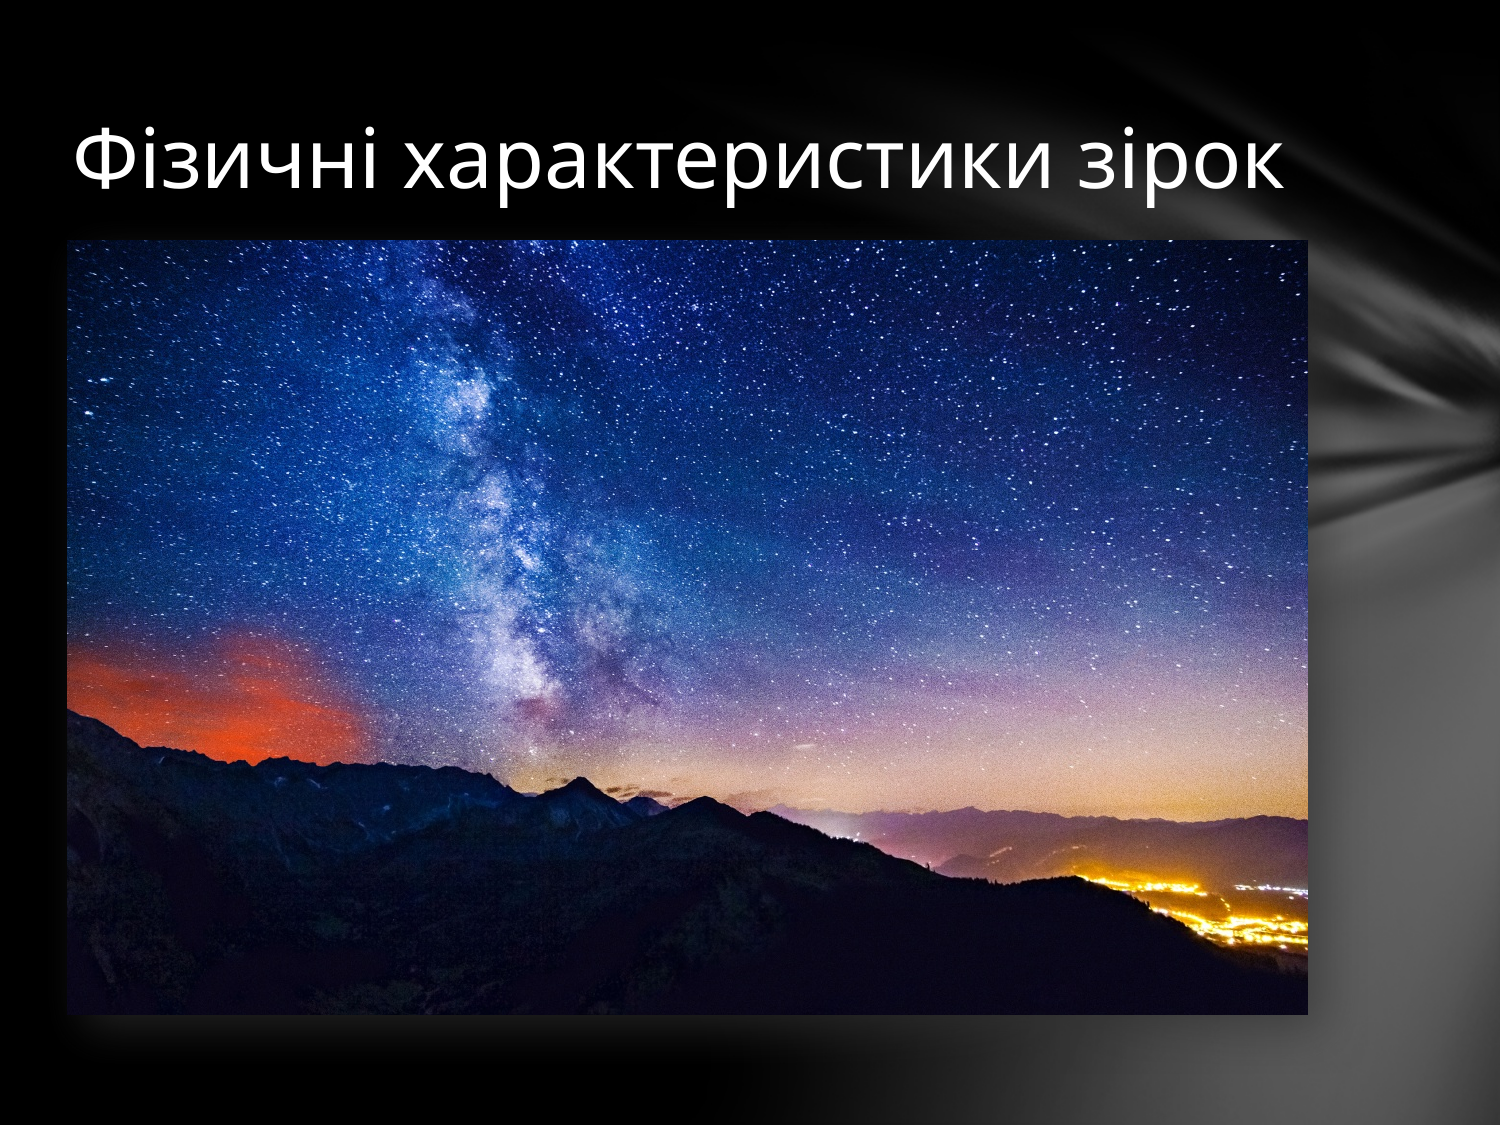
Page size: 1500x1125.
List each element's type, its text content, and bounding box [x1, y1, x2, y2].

title Фізичні характеристики зірок [57, 37, 1318, 213]
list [67, 239, 1308, 1016]
